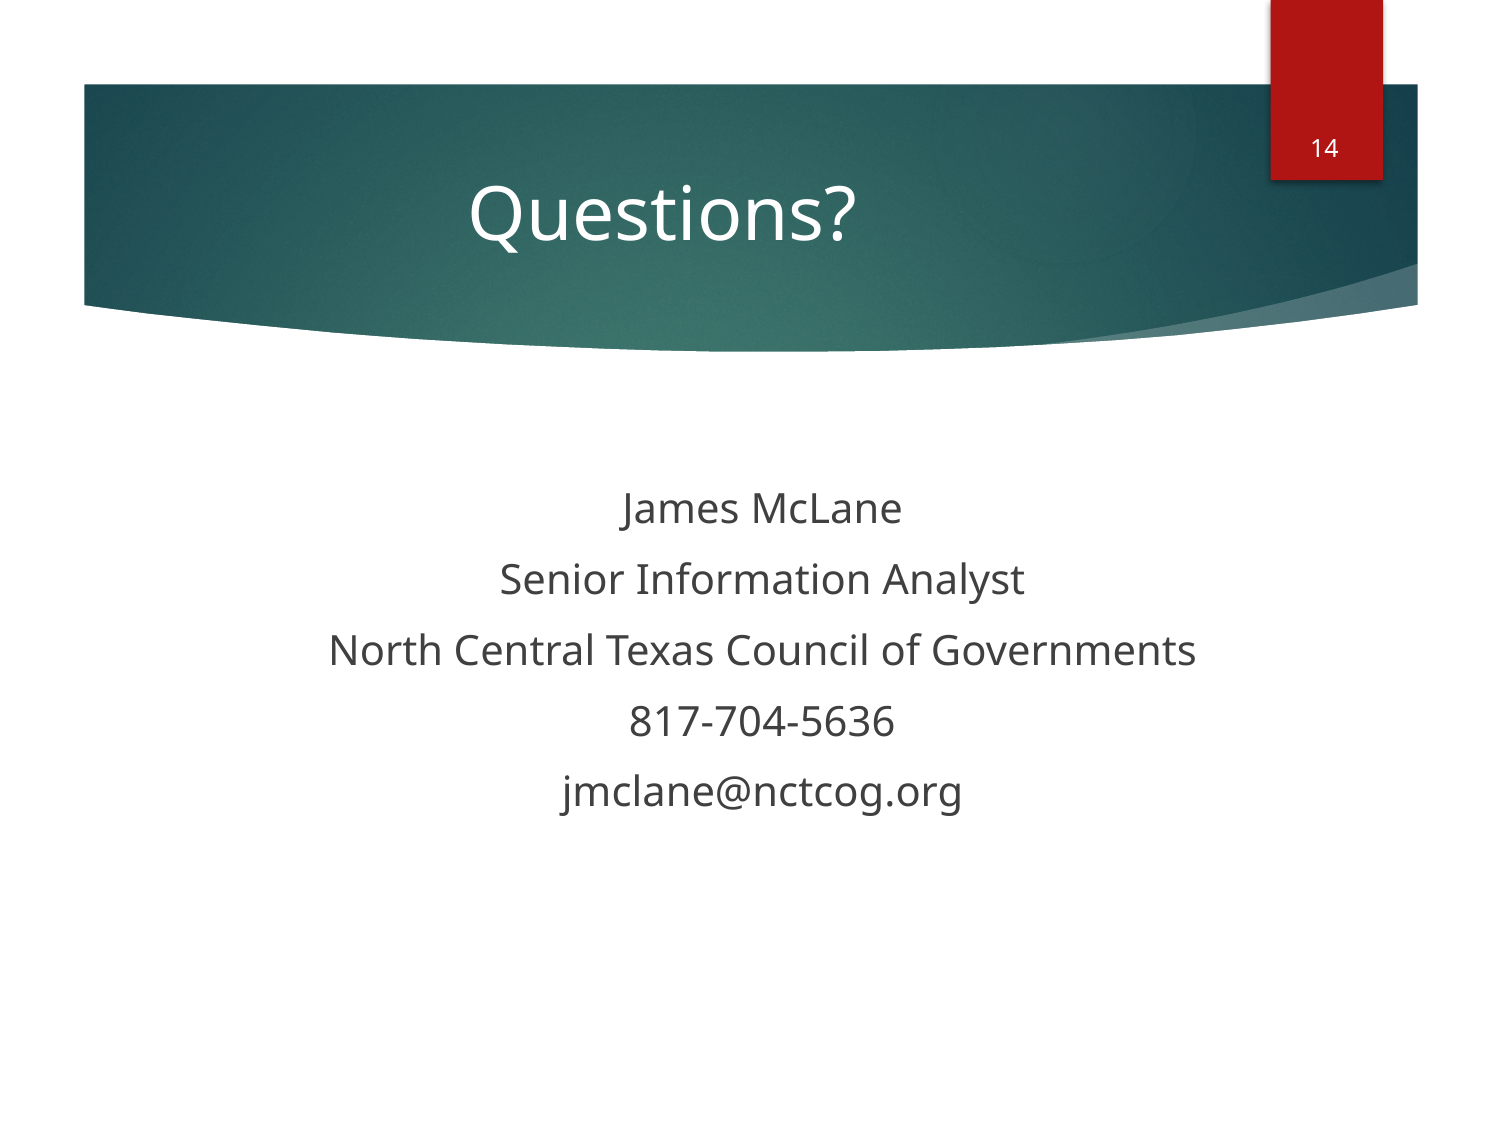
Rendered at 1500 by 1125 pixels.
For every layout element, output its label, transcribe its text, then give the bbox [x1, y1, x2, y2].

title Questions? [142, 152, 1183, 269]
list James McLane Senior Information Analyst North Central Texas Council of Governments 817-704-5636 jmclane@nctcog.org [242, 408, 1283, 988]
slide_number 14 [1259, 48, 1390, 175]
